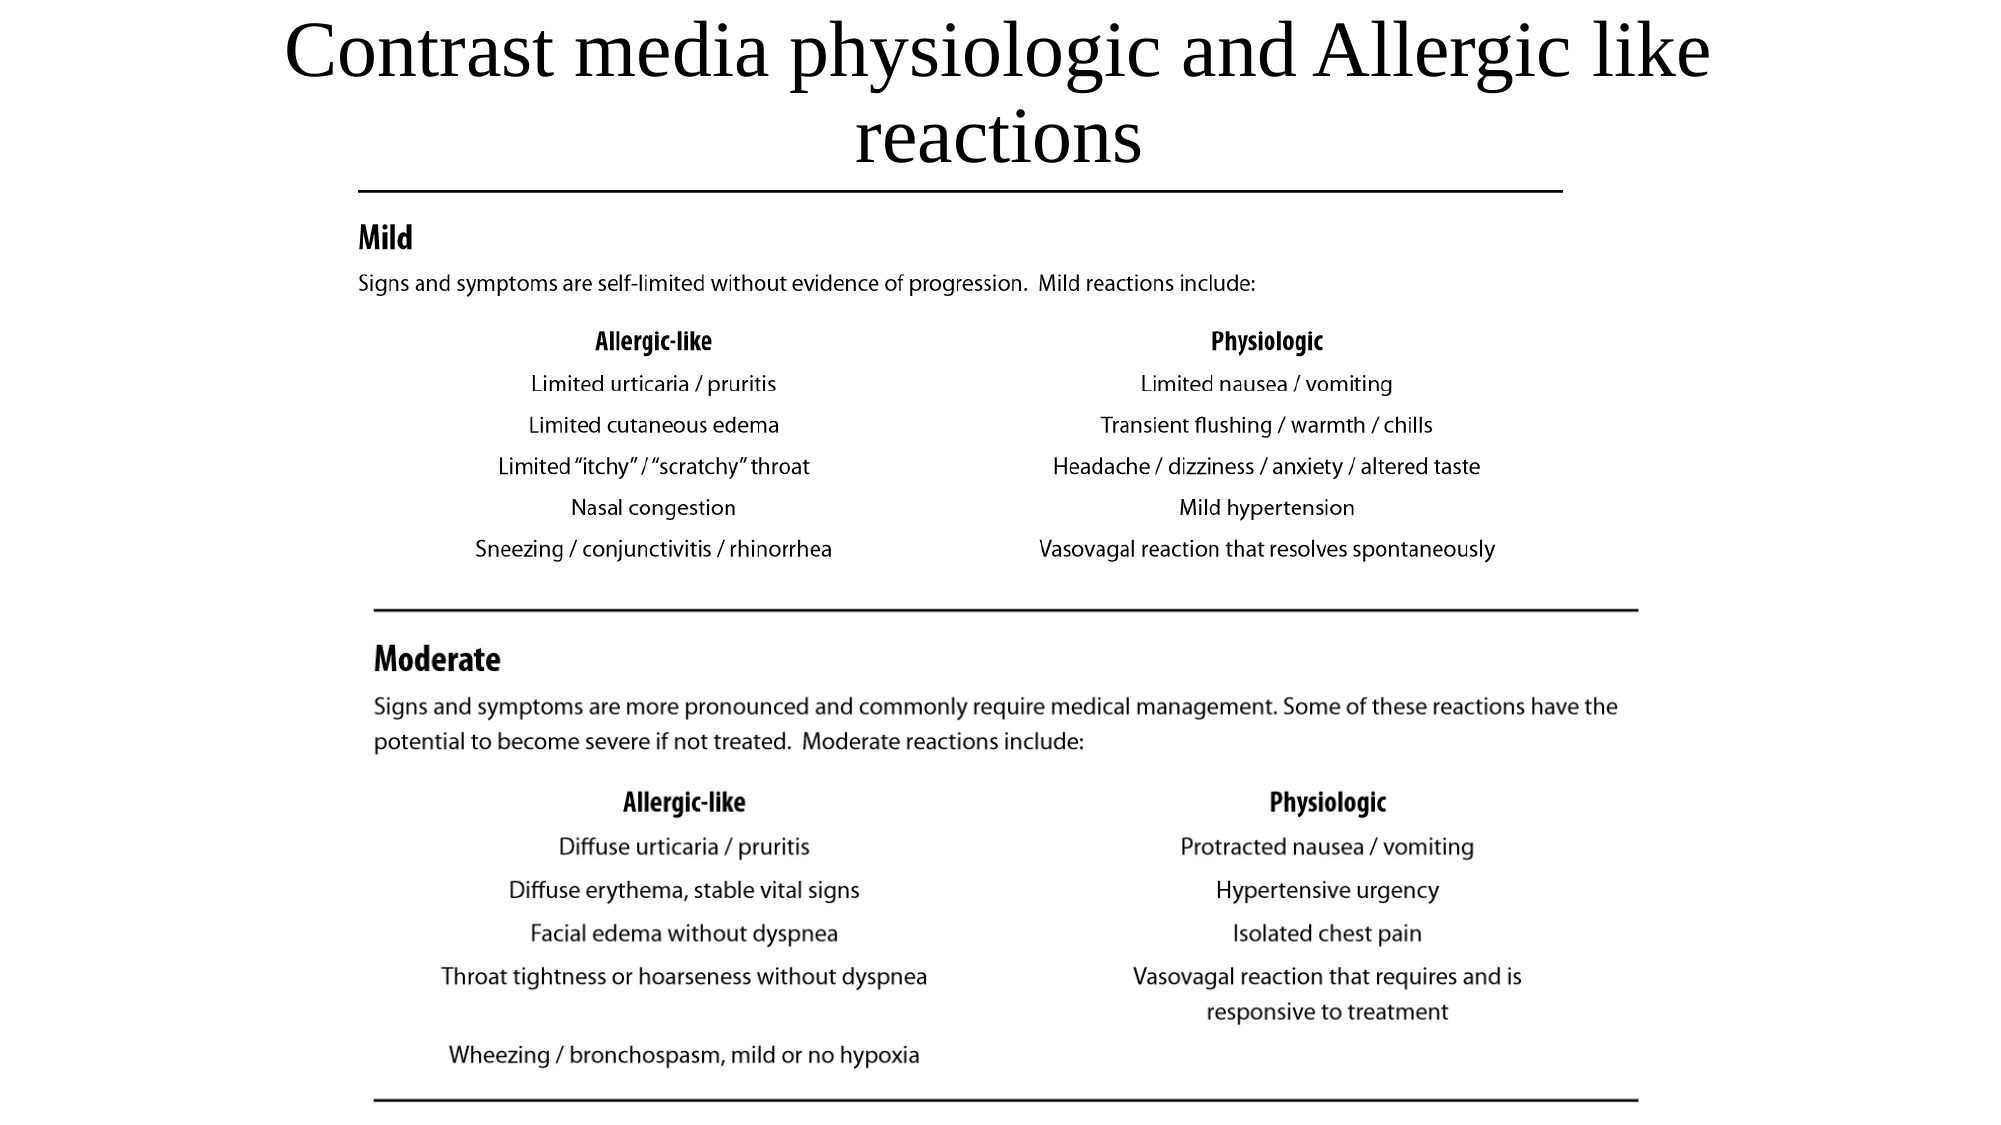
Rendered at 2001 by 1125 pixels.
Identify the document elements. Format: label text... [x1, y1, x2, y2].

picture [249, 187, 1750, 1125]
title Contrast media physiologic and Allergic like reactions [133, 0, 1867, 188]
